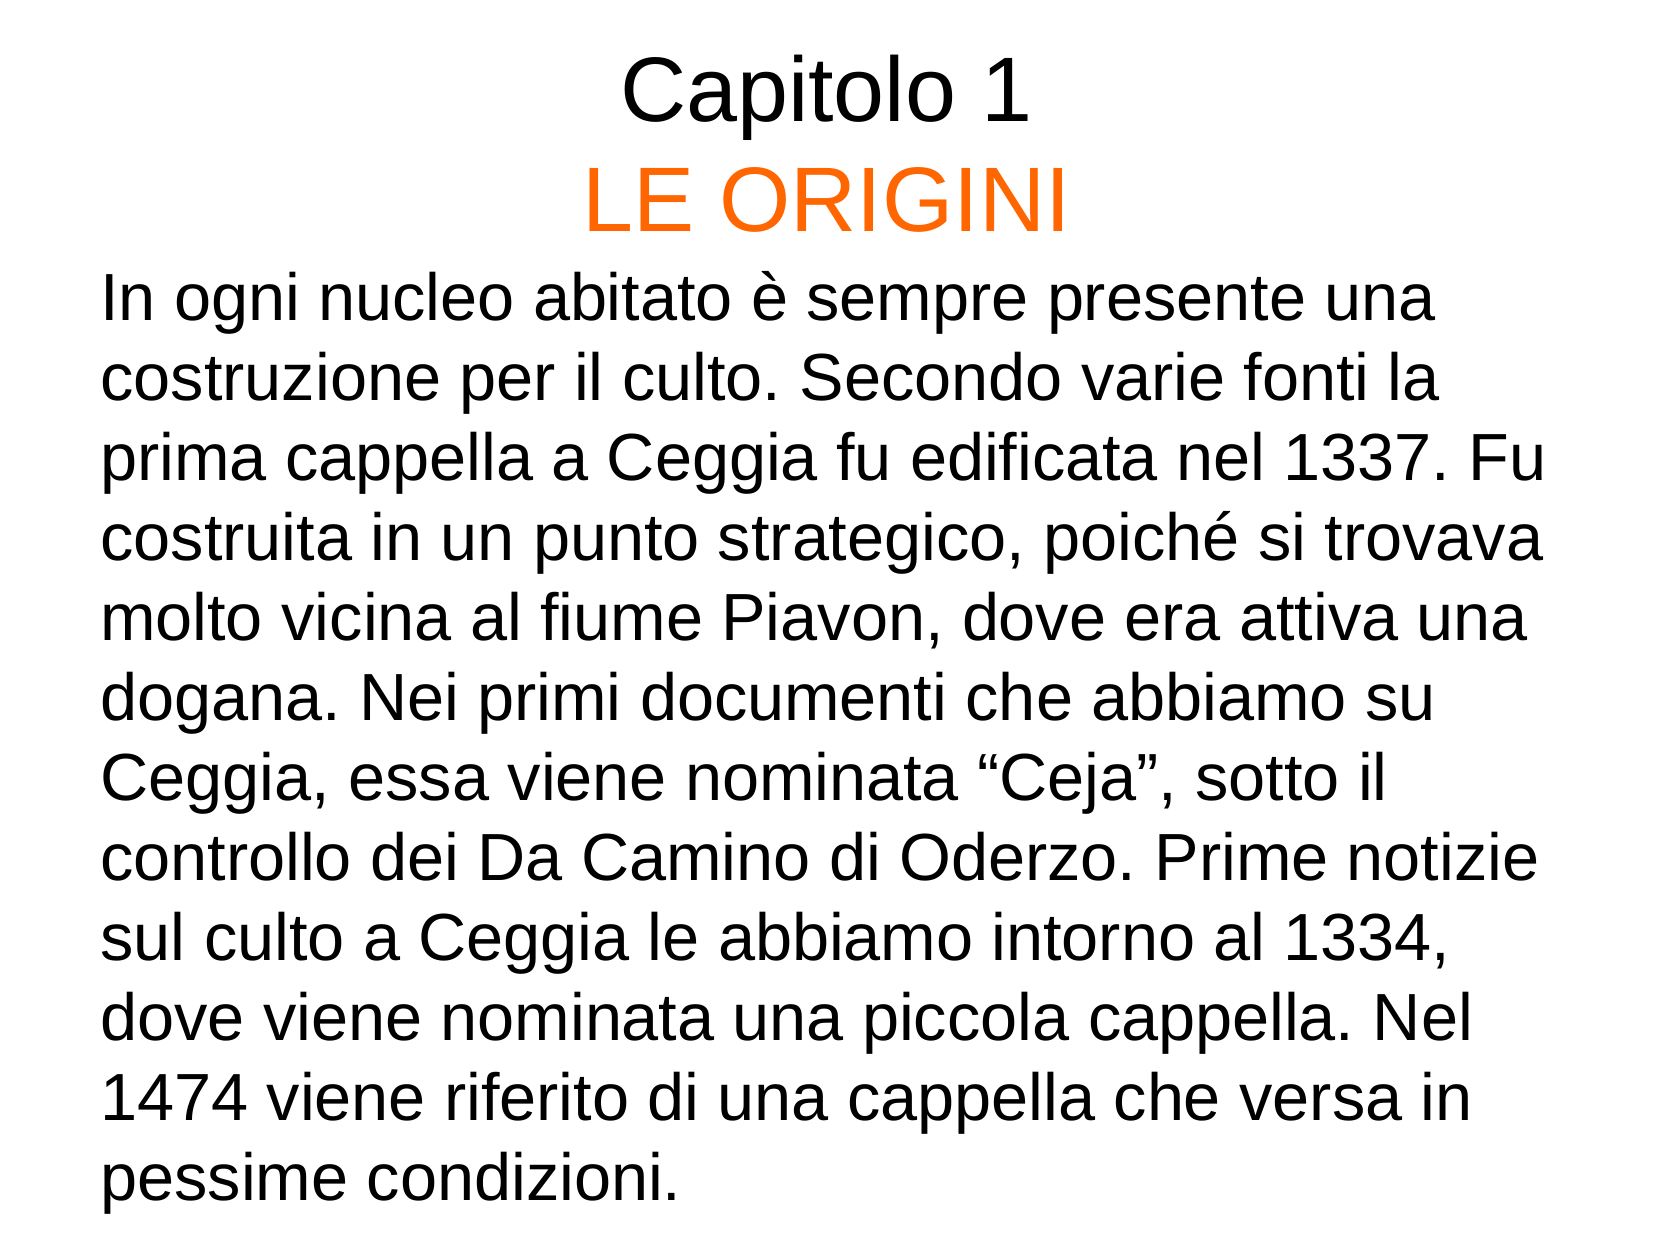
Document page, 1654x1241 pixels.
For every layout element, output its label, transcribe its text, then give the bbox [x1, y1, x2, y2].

list In ogni nucleo abitato è sempre presente una costruzione per il culto. Secondo varie fonti la prima cappella a Ceggia fu edificata nel 1337. Fu costruita in un punto strategico, poiché si trovava molto vicina al fiume Piavon, dove era attiva una dogana. Nei primi documenti che abbiamo su Ceggia, essa viene nominata “Ceja”, sotto il controllo dei Da Camino di Oderzo. Prime notizie sul culto a Ceggia le abbiamo intorno al 1334, dove viene nominata una piccola cappella. Nel 1474 viene riferito di una cappella che versa in pessime condizioni. [82, 253, 1571, 1188]
title Capitolo 1 LE ORIGINI [82, 49, 1571, 231]
